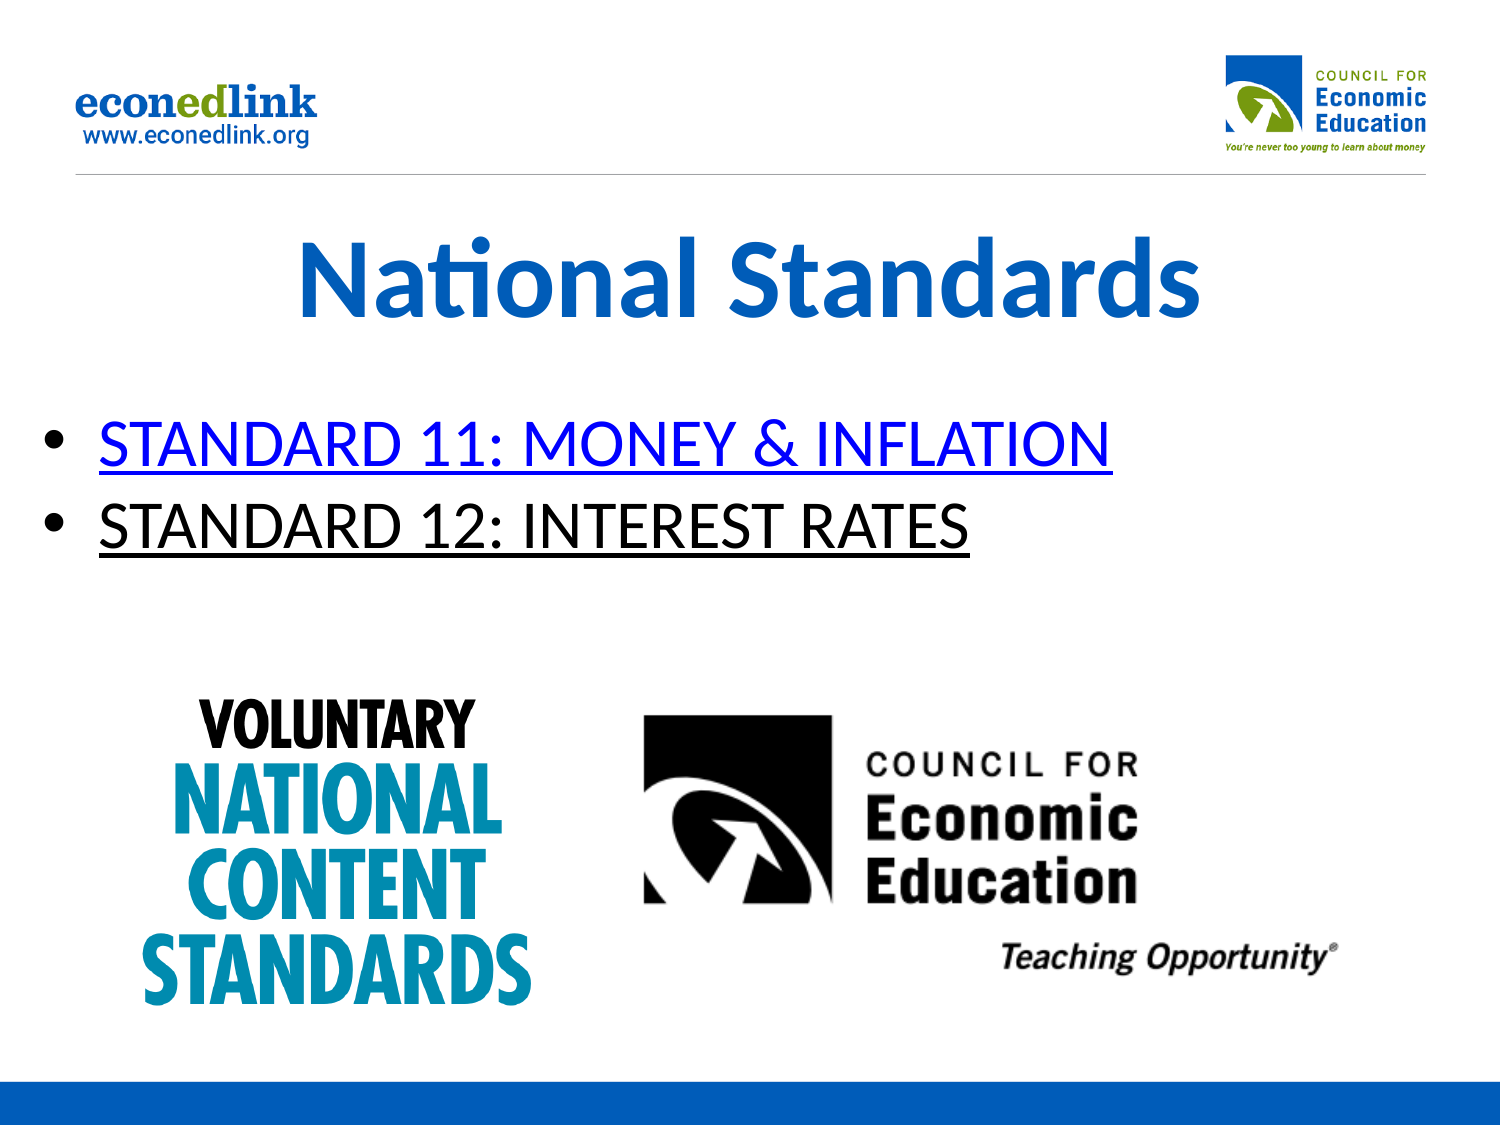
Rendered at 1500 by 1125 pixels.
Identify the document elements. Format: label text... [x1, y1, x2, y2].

picture [0, 0, 1500, 1125]
list STANDARD 11: MONEY & INFLATION STANDARD 12: INTEREST RATES [27, 389, 1466, 745]
title National Standards [75, 175, 1425, 364]
